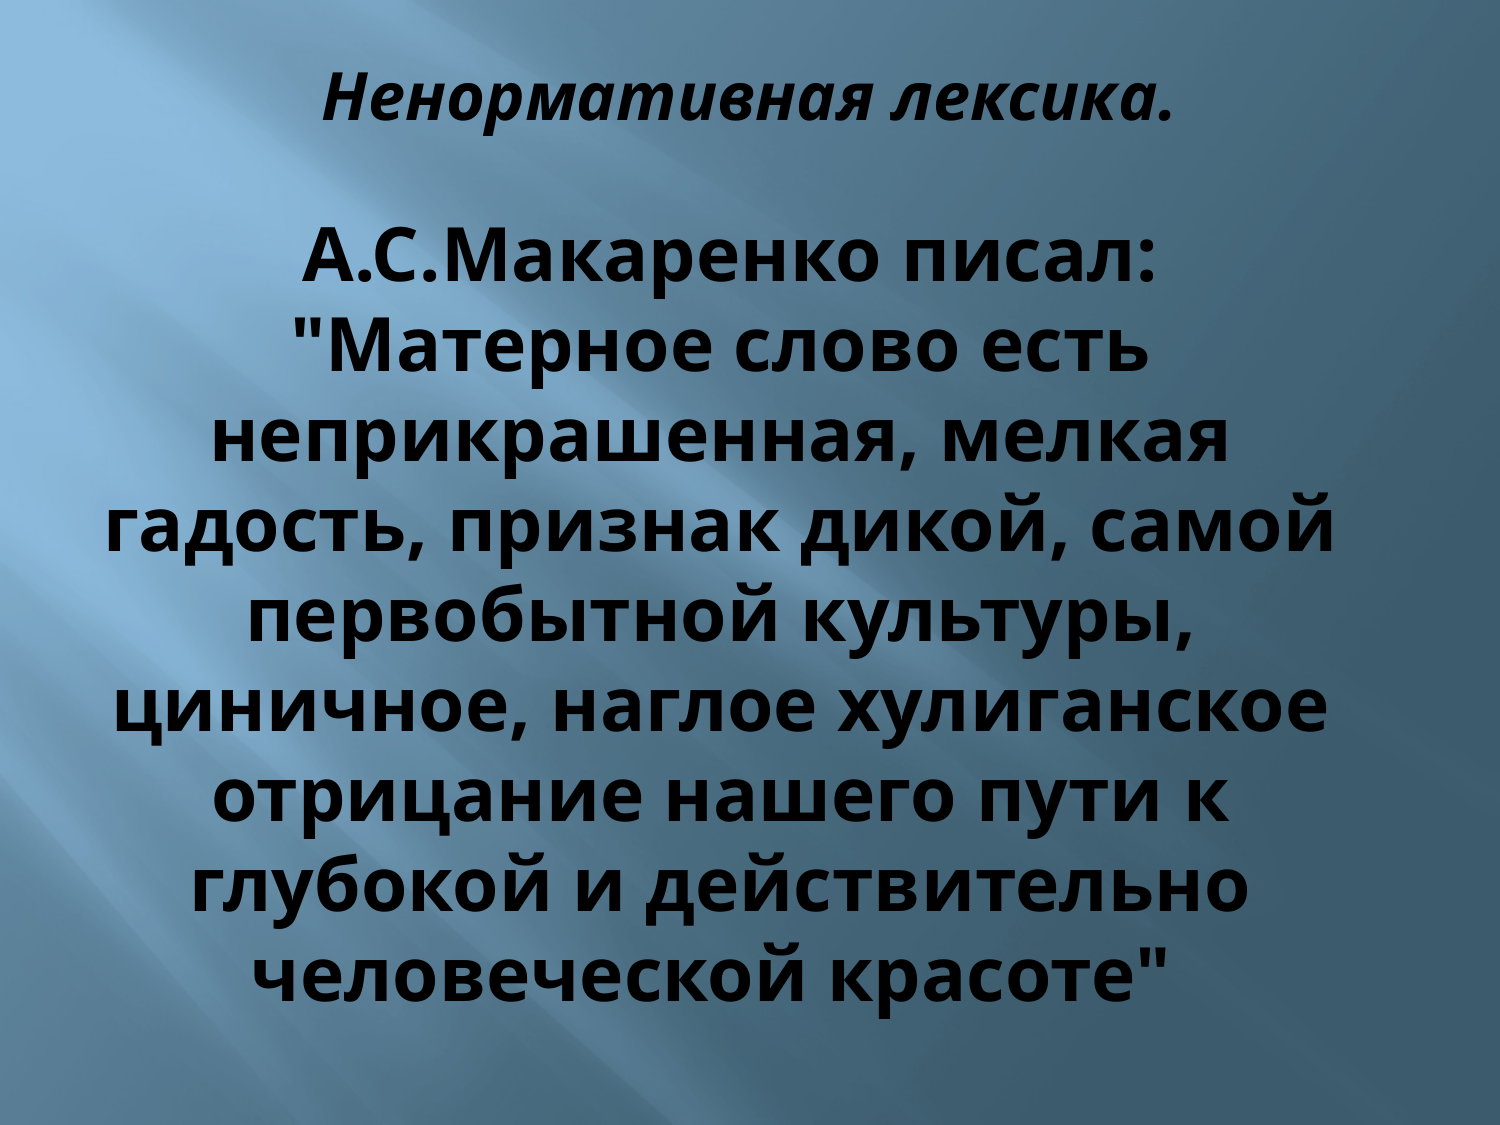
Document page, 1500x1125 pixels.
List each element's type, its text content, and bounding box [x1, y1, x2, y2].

text_box А.С.Макаренко писал: "Матерное слово есть неприкрашенная, мелкая гадость, признак дикой, самой первобытной культуры, циничное, наглое хулиганское отрицание нашего пути к глубокой и действительно человеческой красоте" [70, 199, 1372, 1024]
text_box Ненормативная лексика. [222, 46, 1278, 142]
